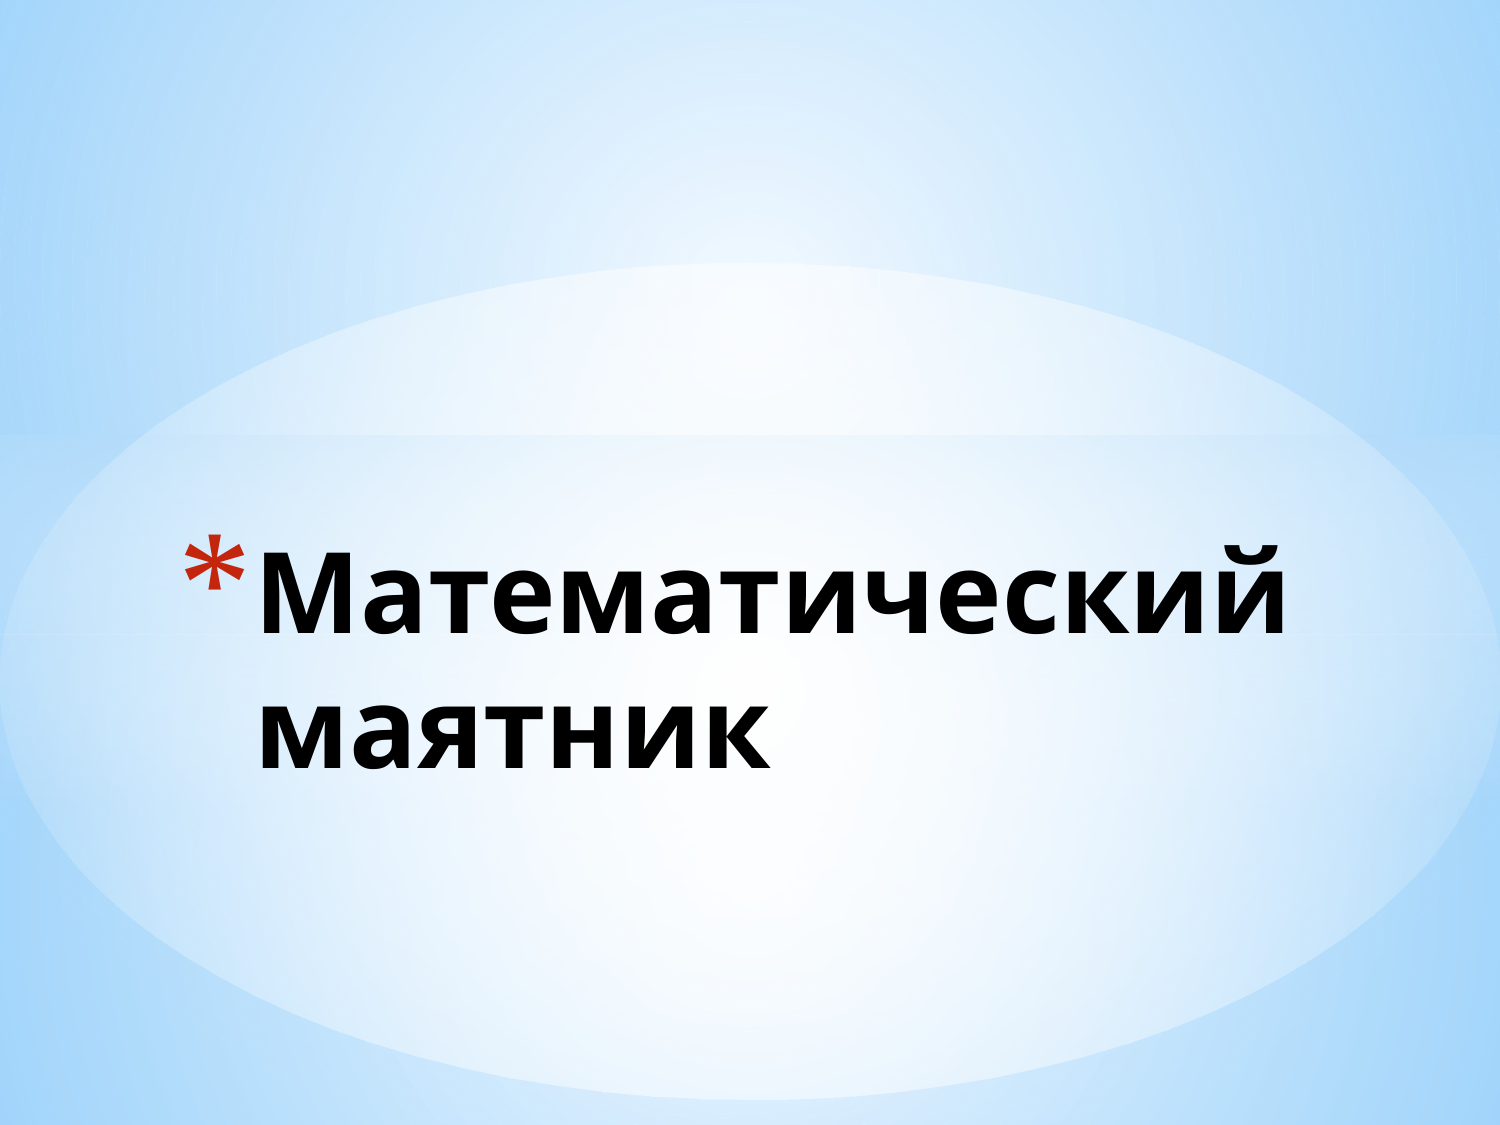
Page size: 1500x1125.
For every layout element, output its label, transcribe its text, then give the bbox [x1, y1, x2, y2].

title Математический маятник [134, 513, 1312, 808]
